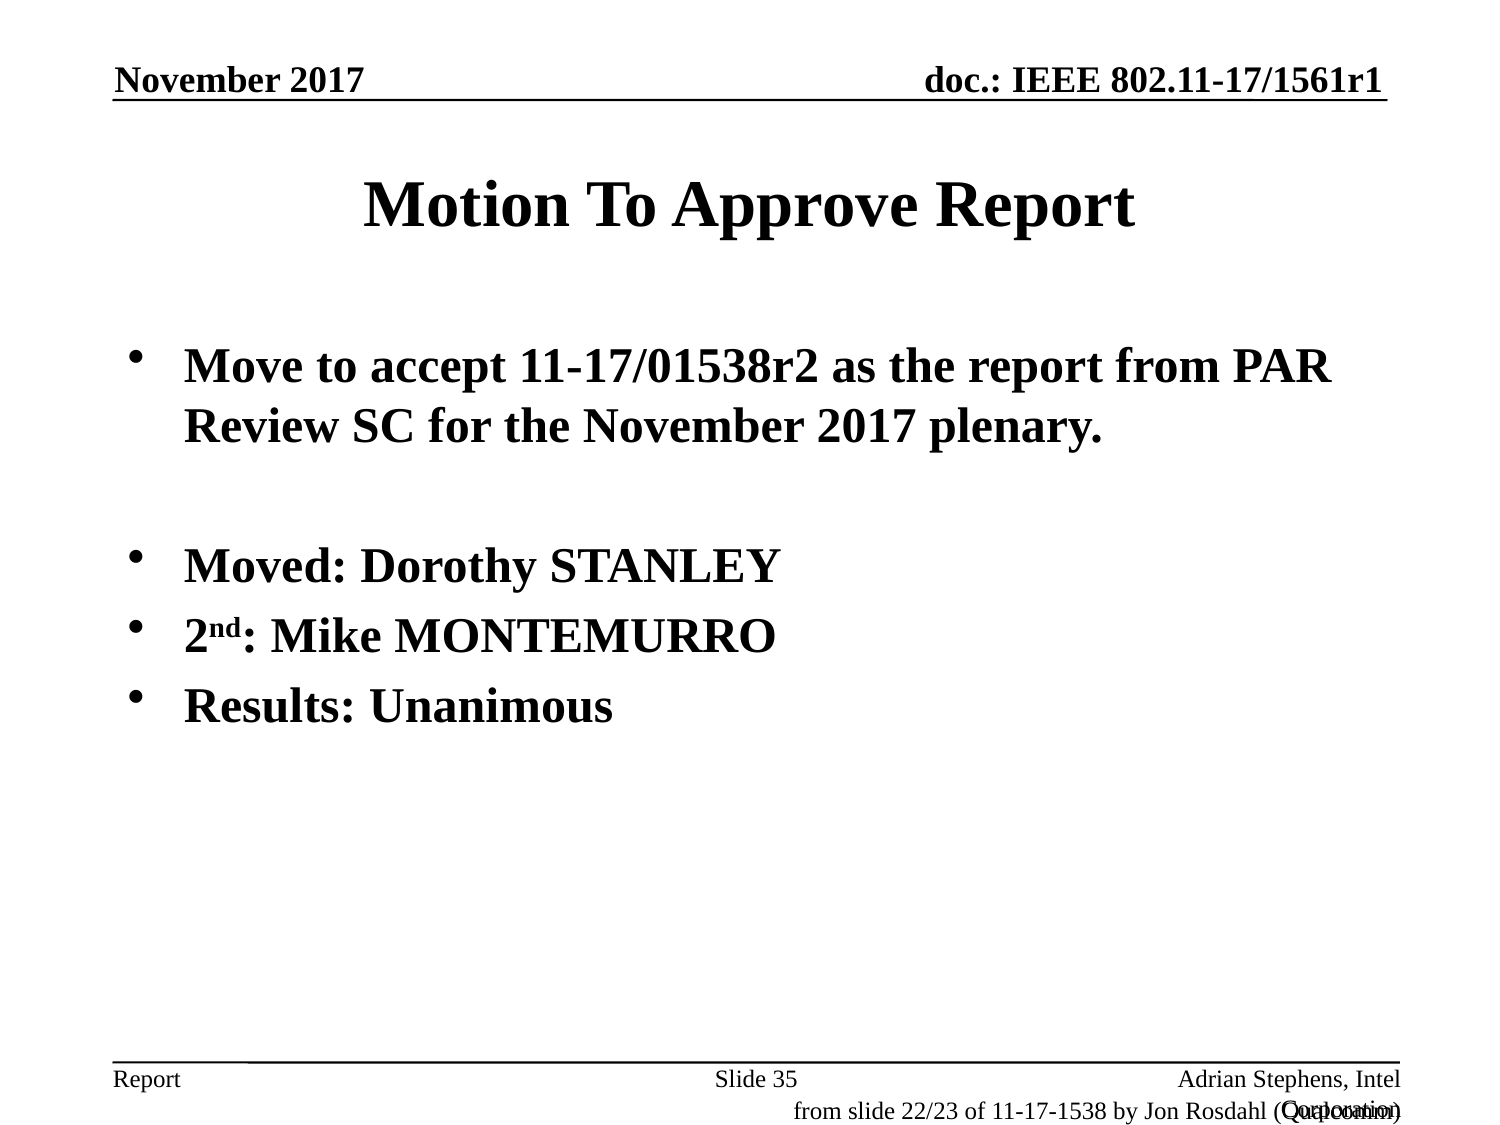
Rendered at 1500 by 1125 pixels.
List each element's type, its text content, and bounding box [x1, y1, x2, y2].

list Move to accept 11-17/01538r2 as the report from PAR Review SC for the November 2017 plenary. Moved: Dorothy STANLEY 2nd: Mike MONTEMURRO Results: Unanimous [112, 324, 1388, 1000]
text_box from slide 22/23 of 11-17-1538 by Jon Rosdahl (Qualcomm) [343, 1087, 1417, 1125]
title Motion To Approve Report [112, 112, 1388, 288]
footer Adrian Stephens, Intel Corporation [1141, 1061, 1402, 1087]
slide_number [114, 54, 374, 101]
slide_number Slide 35 [711, 1061, 801, 1093]
